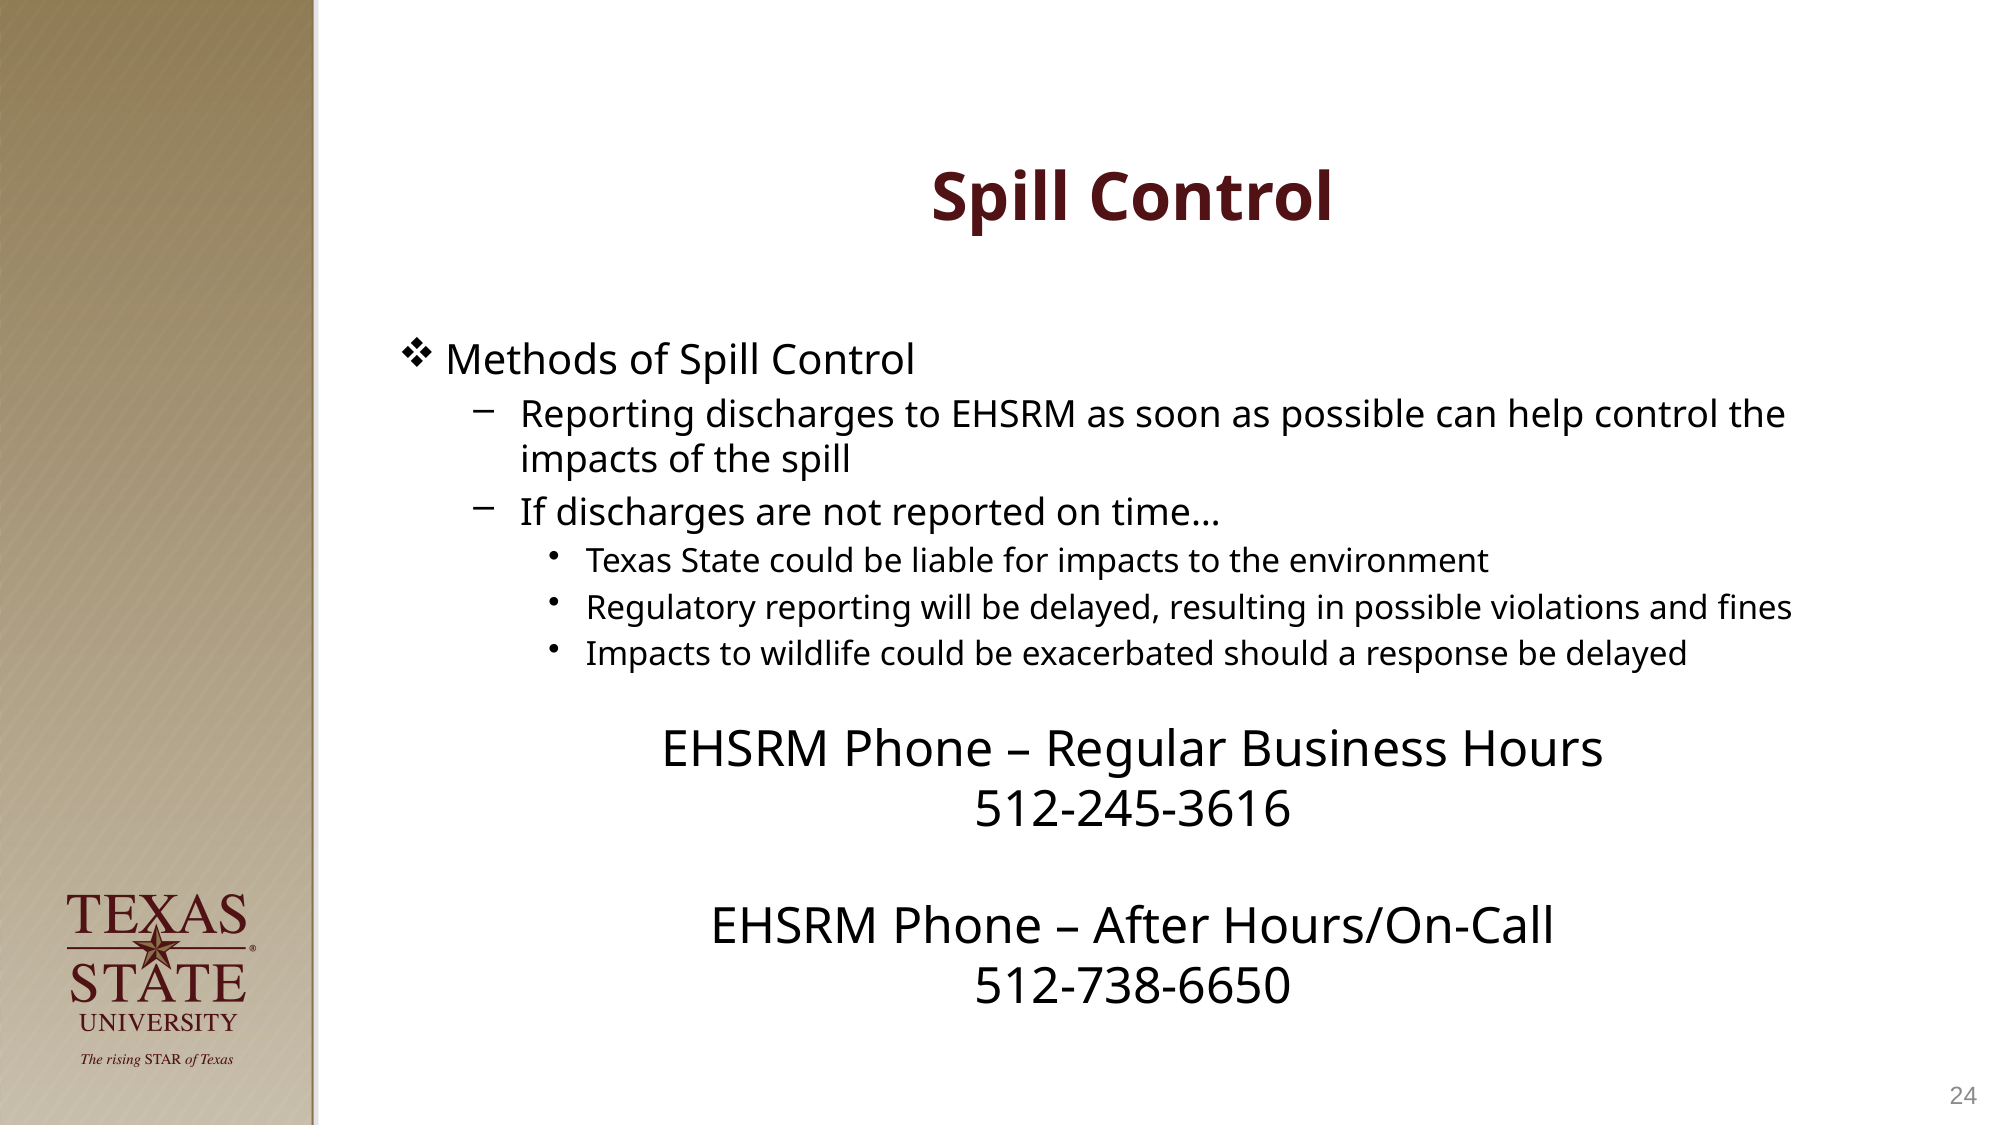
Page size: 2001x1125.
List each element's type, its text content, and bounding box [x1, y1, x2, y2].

title Spill Control [383, 99, 1884, 288]
text_box EHSRM Phone – Regular Business Hours 512-245-3616 [646, 708, 1620, 844]
picture [0, 0, 2000, 1125]
list Methods of Spill Control Reporting discharges to EHSRM as soon as possible can help control the impacts of the spill If discharges are not reported on time… Texas State could be liable for impacts to the environment Regulatory reporting will be delayed, resulting in possible violations and fines Impacts to wildlife could be exacerbated should a response be delayed [383, 324, 1884, 650]
text_box EHSRM Phone – After Hours/On-Call 512-738-6650 [695, 886, 1572, 1022]
slide_number 24 [1716, 1065, 1993, 1125]
